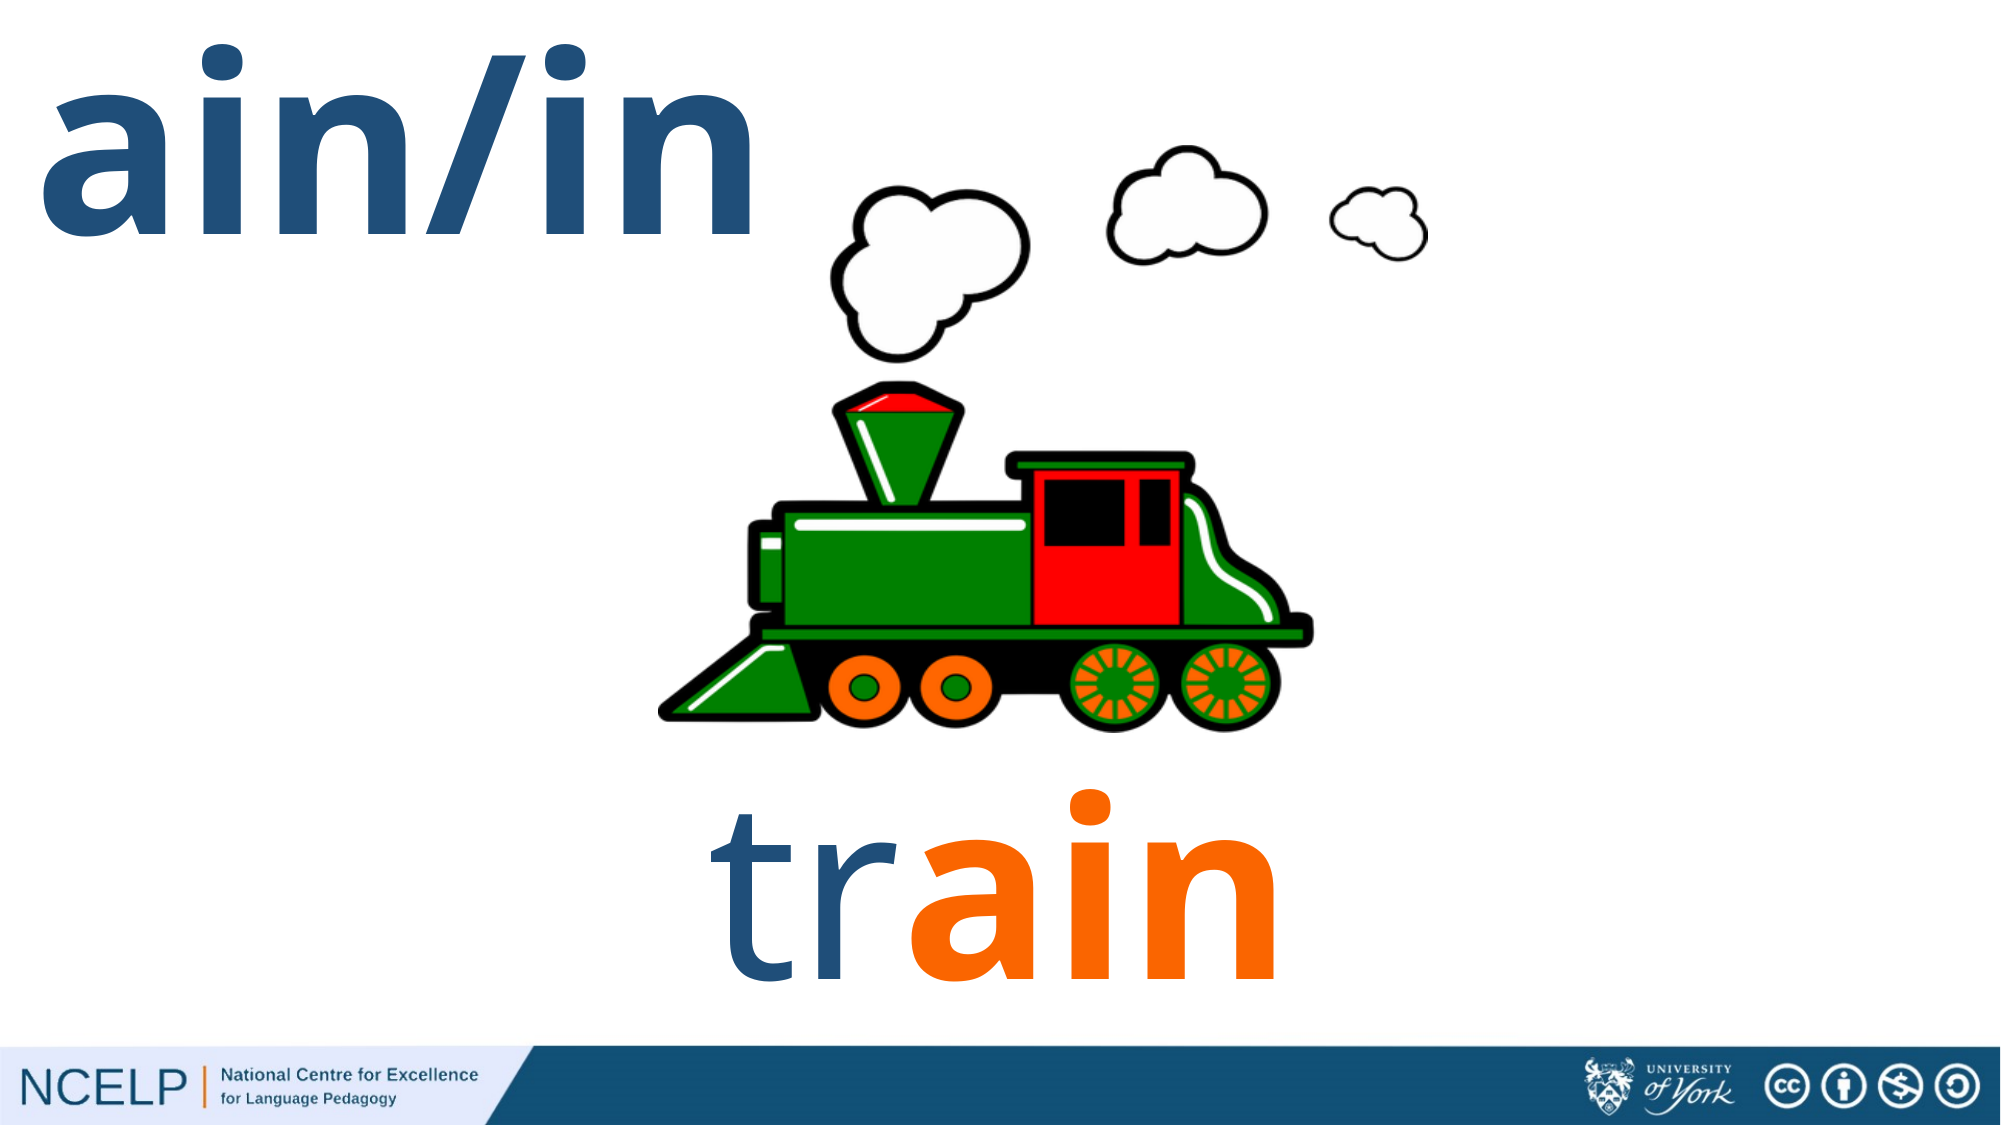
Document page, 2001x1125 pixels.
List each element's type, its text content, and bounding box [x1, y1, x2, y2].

text_box train [590, 721, 1410, 1037]
title ain/in [18, 0, 1744, 195]
picture [0, 0, 2001, 1125]
